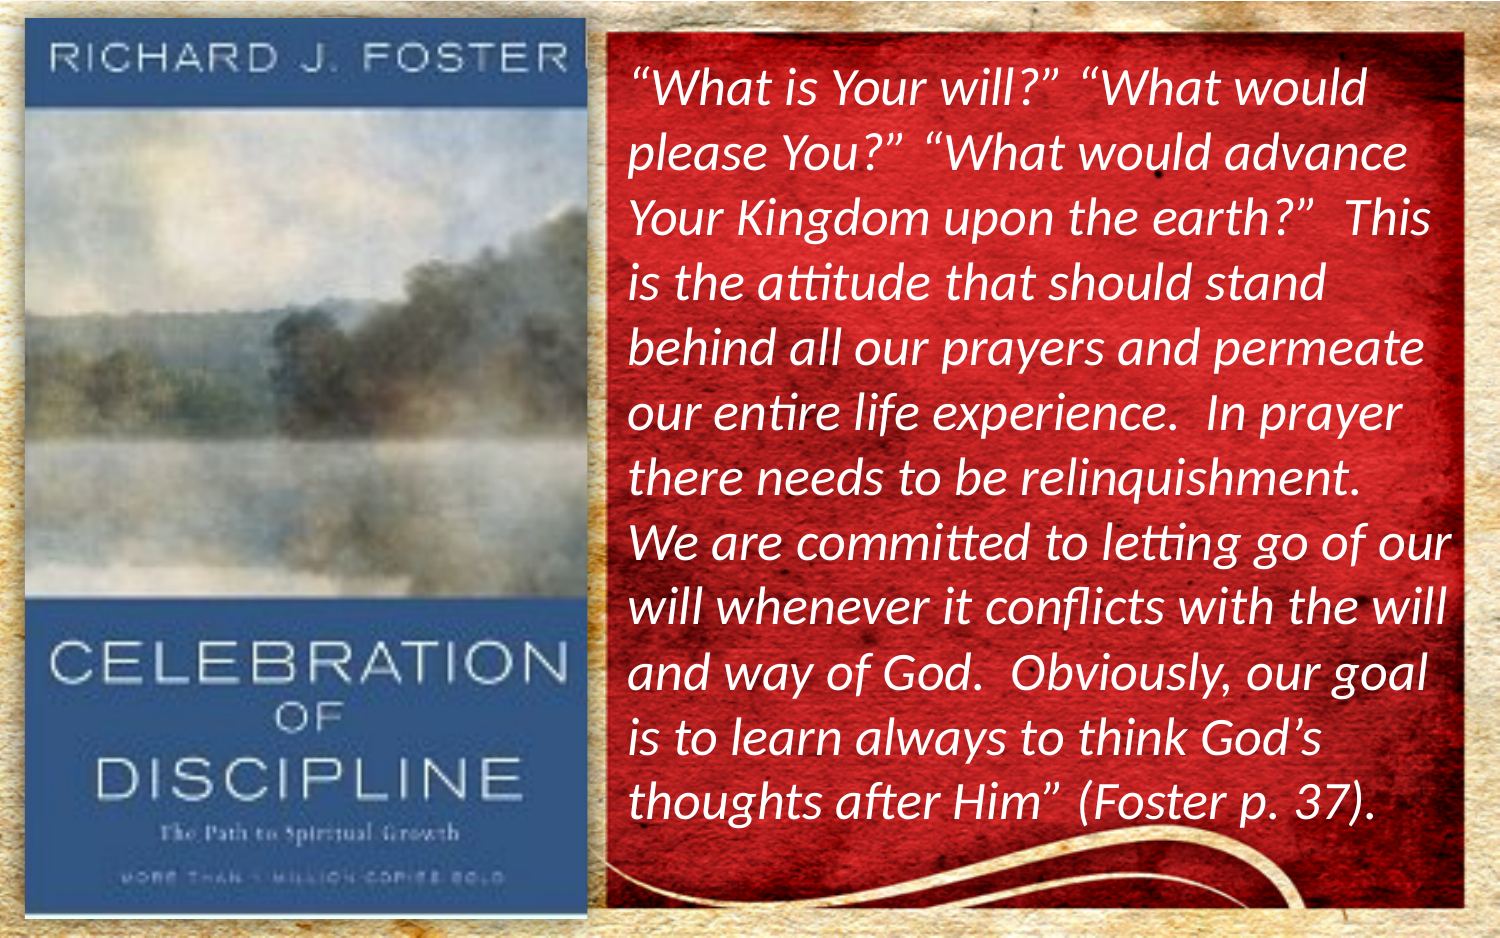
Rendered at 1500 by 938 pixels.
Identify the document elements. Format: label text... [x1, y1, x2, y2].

list “What is Your will?” “What would please You?” “What would advance Your Kingdom upon the earth?” This is the attitude that should stand behind all our prayers and permeate our entire life experience. In prayer there needs to be relinquishment. We are committed to letting go of our will whenever it conflicts with the will and way of God. Obviously, our goal is to learn always to think God’s thoughts after Him” (Foster p. 37). [612, 43, 1475, 819]
picture [0, 1, 1500, 938]
